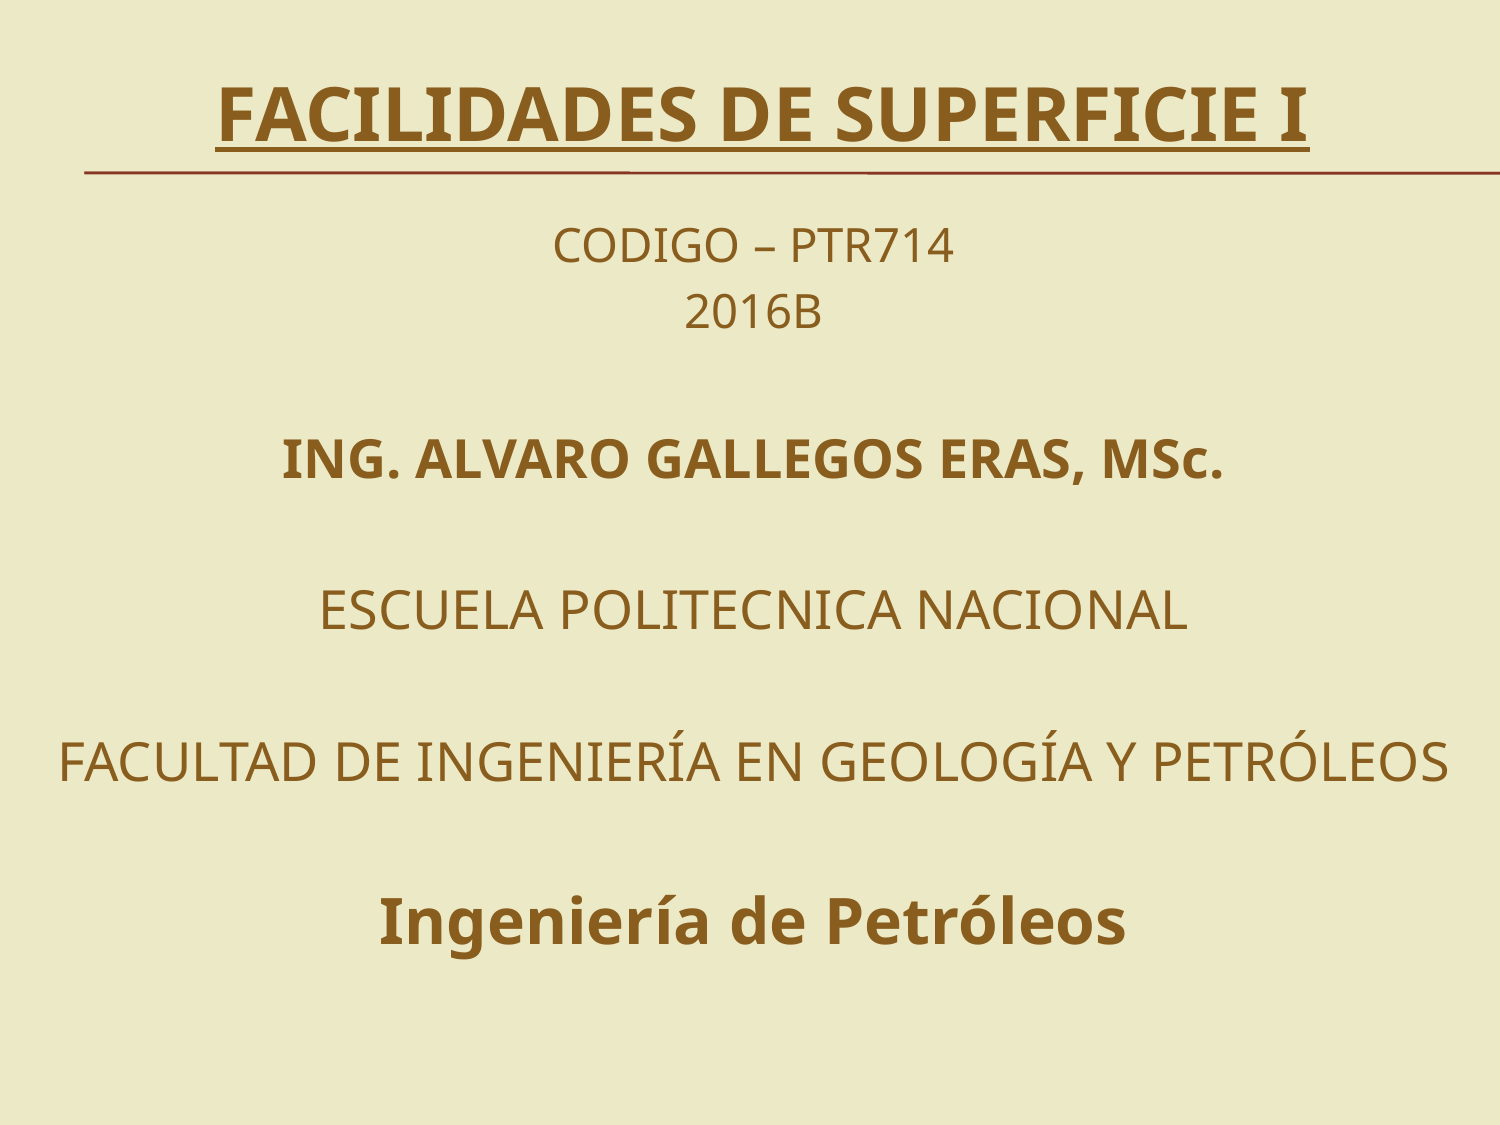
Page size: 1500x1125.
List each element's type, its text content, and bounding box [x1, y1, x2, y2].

title FACILIDADES DE SUPERFICIE I [50, 42, 1475, 181]
list CODIGO – PTR714 2016B ING. ALVARO GALLEGOS ERAS, MSc. ESCUELA POLITECNICA NACIONAL FACULTAD DE INGENIERÍA EN GEOLOGÍA Y PETRÓLEOS Ingeniería de Petróleos [41, 208, 1467, 998]
